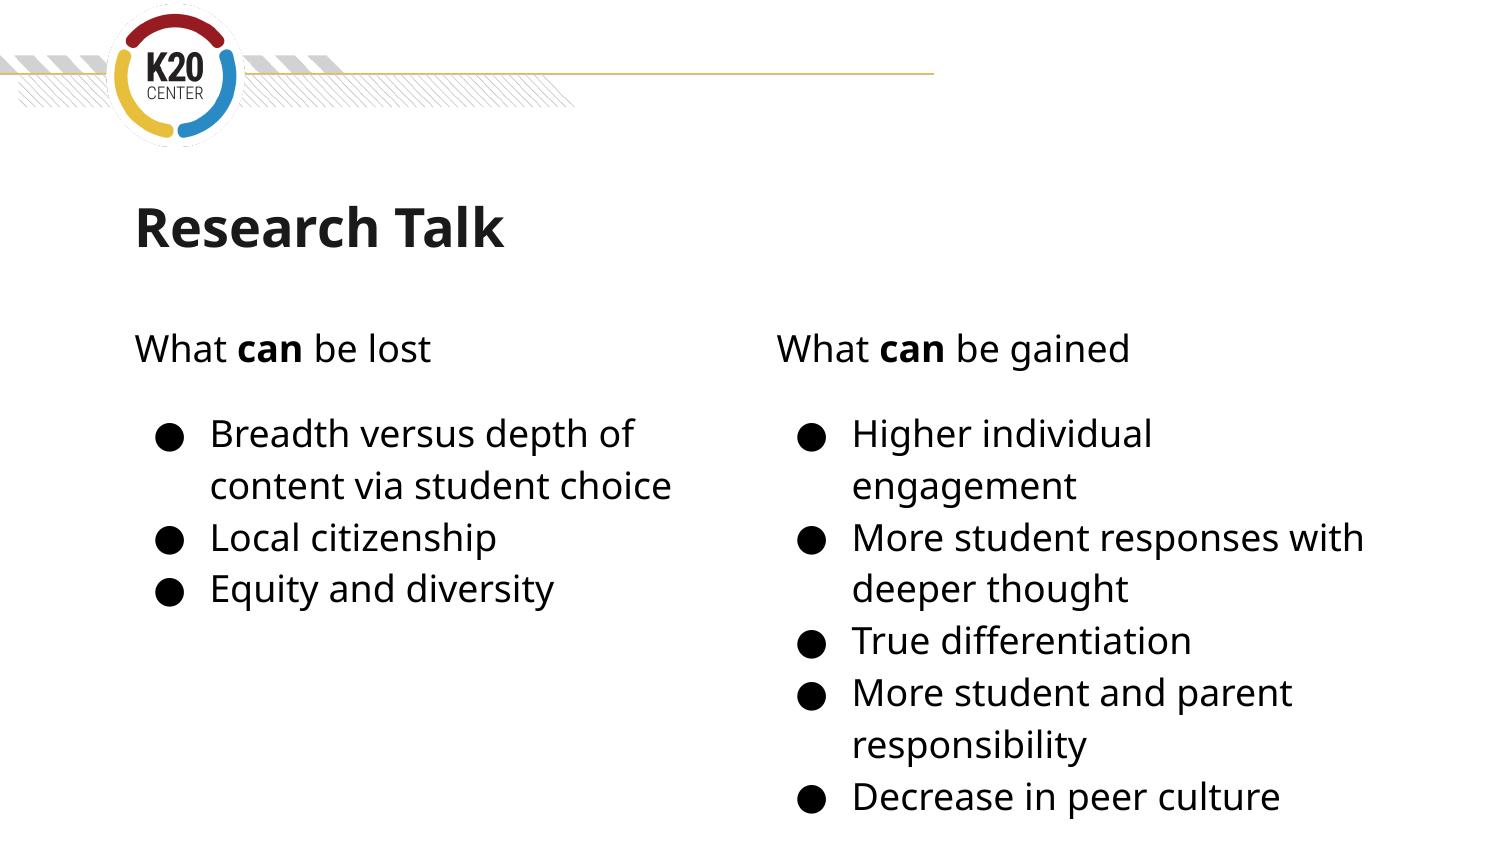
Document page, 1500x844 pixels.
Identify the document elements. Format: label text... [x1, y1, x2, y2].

list What can be gained Higher individual engagement More student responses with deeper thought True differentiation More student and parent responsibility Decrease in peer culture [761, 303, 1381, 675]
title Research Talk [119, 178, 1381, 267]
picture [0, 0, 934, 147]
list What can be lost Breadth versus depth of content via student choice Local citizenship Equity and diversity [119, 303, 739, 675]
